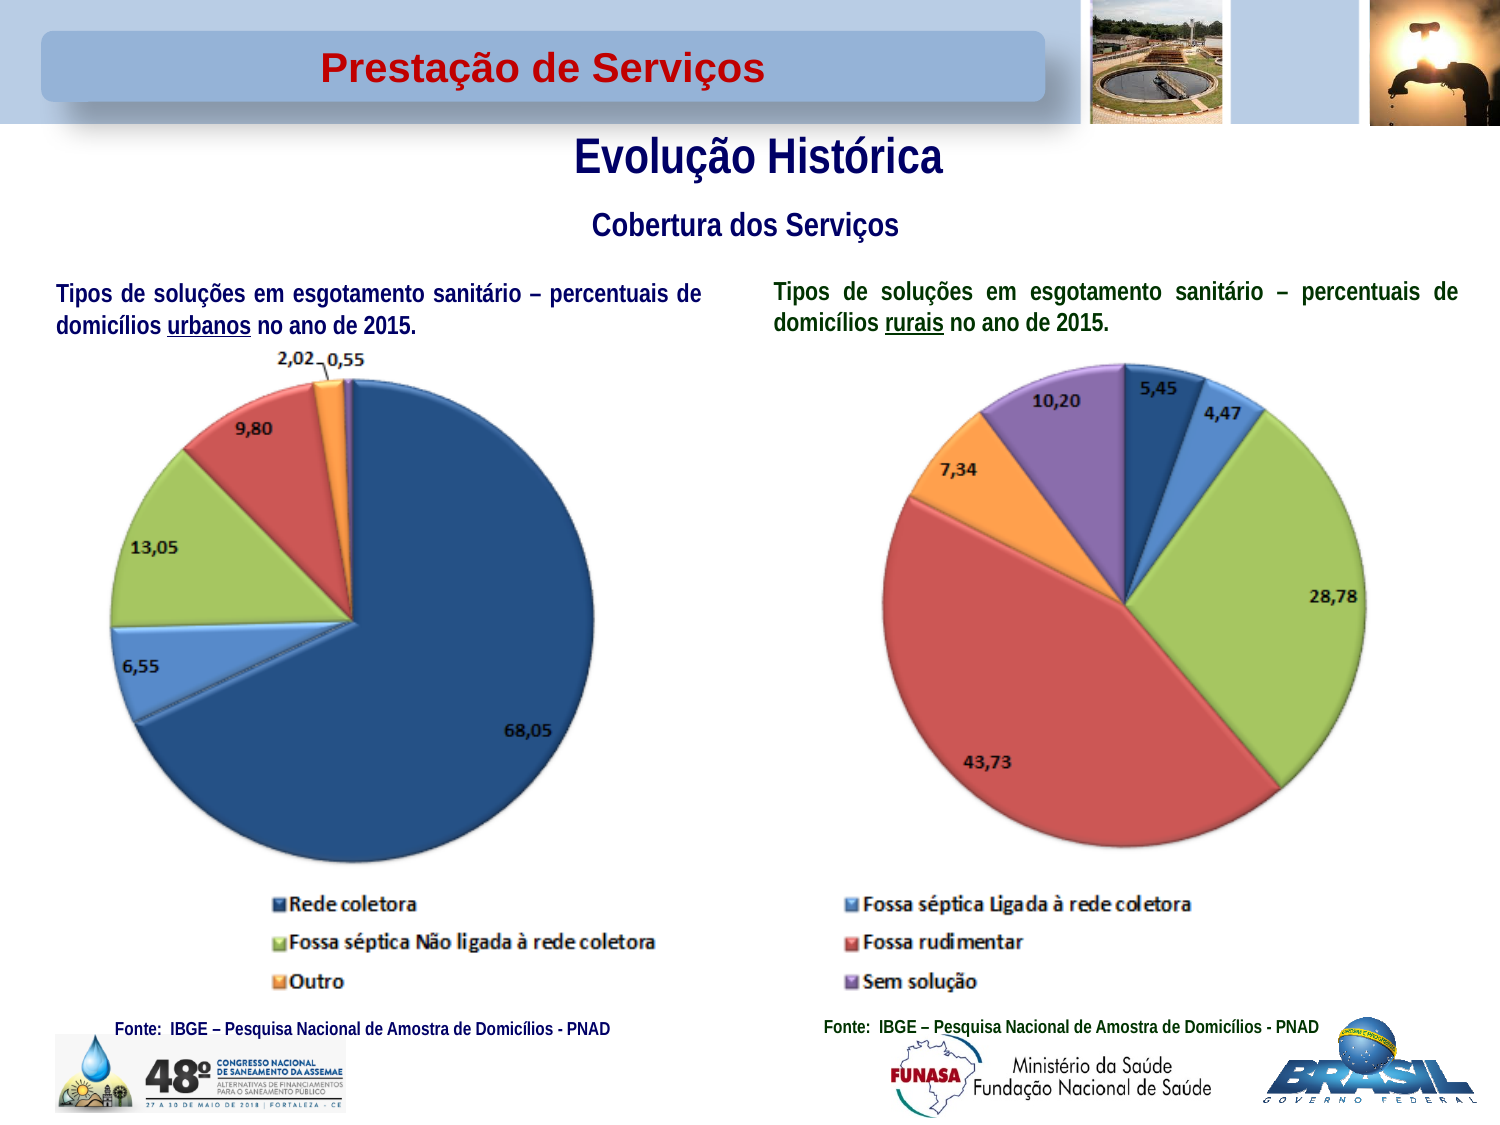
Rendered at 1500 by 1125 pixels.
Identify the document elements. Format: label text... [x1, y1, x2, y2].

picture [55, 1034, 346, 1113]
picture [0, 0, 1500, 126]
text_box Fonte: IBGE – Pesquisa Nacional de Amostra de Domicílios - PNAD [100, 1008, 268, 1034]
table_header Evolução Histórica [71, 122, 1447, 184]
picture [1263, 1017, 1477, 1103]
picture [40, 337, 1386, 1007]
text_box Tipos de soluções em esgotamento sanitário – percentuais de domicílios urbanos no ano de 2015. [41, 269, 717, 347]
text_box Tipos de soluções em esgotamento sanitário – percentuais de domicílios rurais no ano de 2015. [758, 267, 1474, 345]
text_box Fonte: IBGE – Pesquisa Nacional de Amostra de Domicílios - PNAD [1249, 1007, 1388, 1045]
text_box Cobertura dos Serviços [183, 196, 1309, 251]
picture [891, 1045, 1211, 1118]
text_box Prestação de Serviços [41, 30, 1046, 102]
